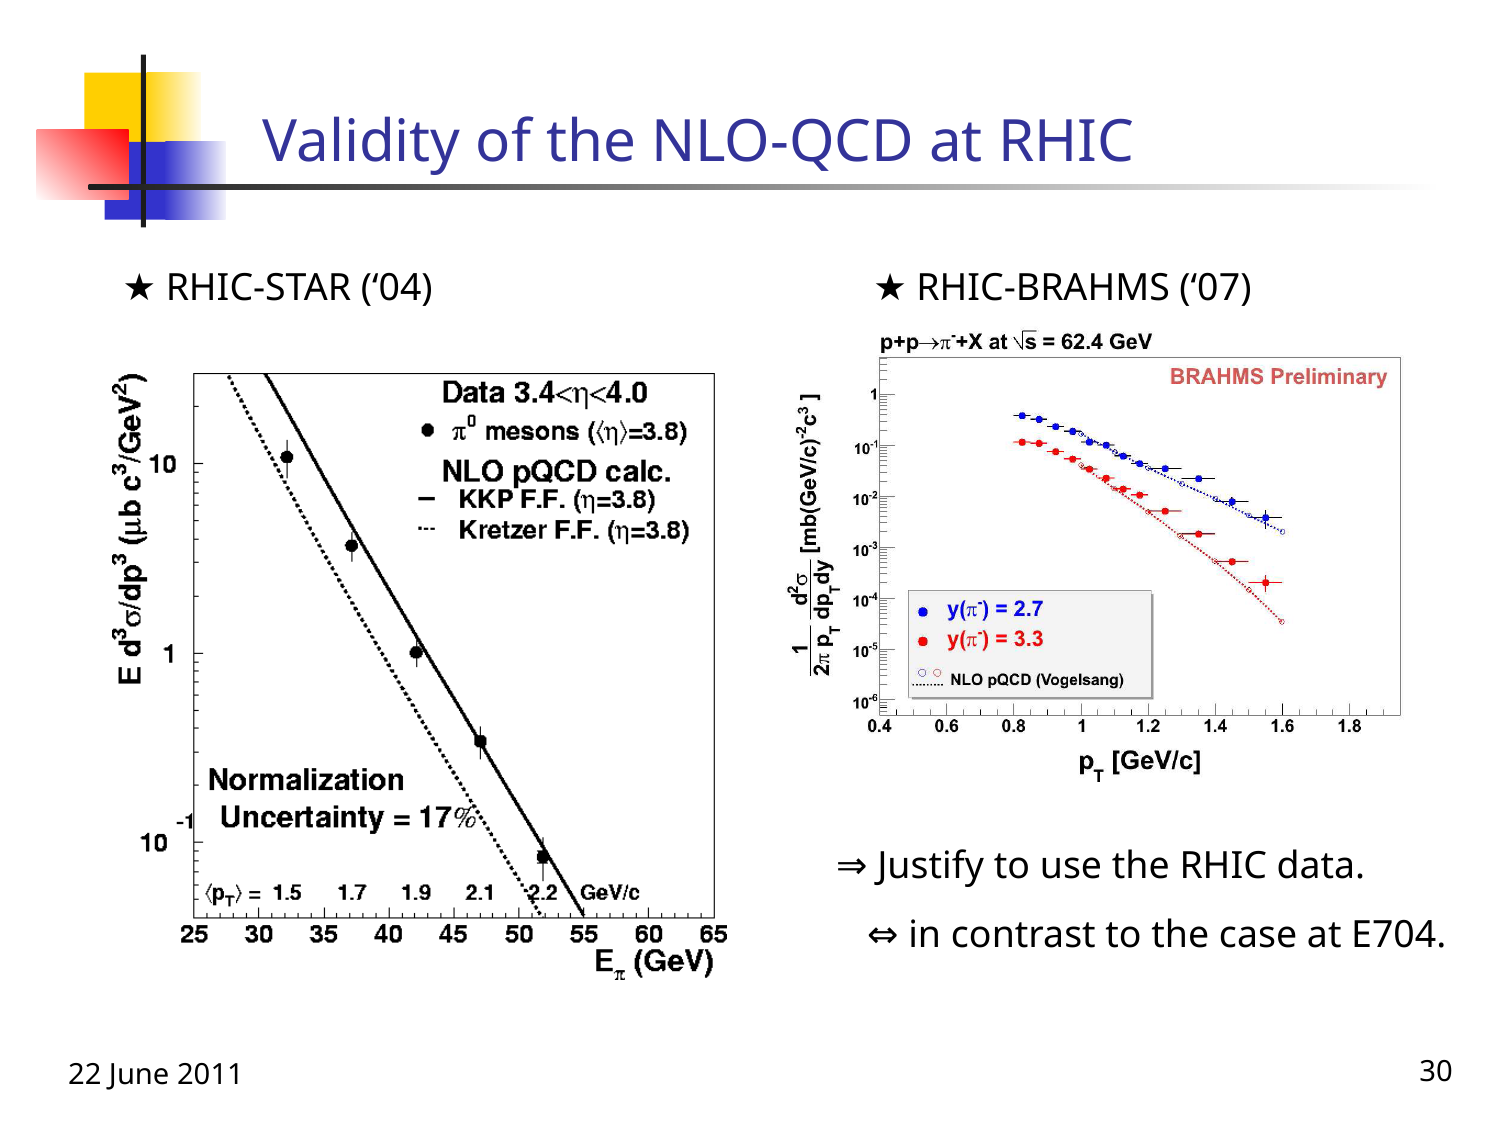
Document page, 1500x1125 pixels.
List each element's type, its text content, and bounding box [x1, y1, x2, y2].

slide_number 30 [1154, 1023, 1468, 1100]
title Validity of the NLO-QCD at RHIC [247, 66, 1500, 181]
text_box ★ RHIC-STAR (‘04) [107, 255, 449, 315]
text_box ★ RHIC-BRAHMS (‘07) [858, 255, 1267, 315]
picture [785, 325, 1424, 783]
text_box ⇒ Justify to use the RHIC data. [821, 834, 1381, 894]
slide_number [52, 1022, 366, 1099]
text_box ⇔ in contrast to the case at E704. [852, 902, 1462, 963]
picture [111, 373, 727, 981]
